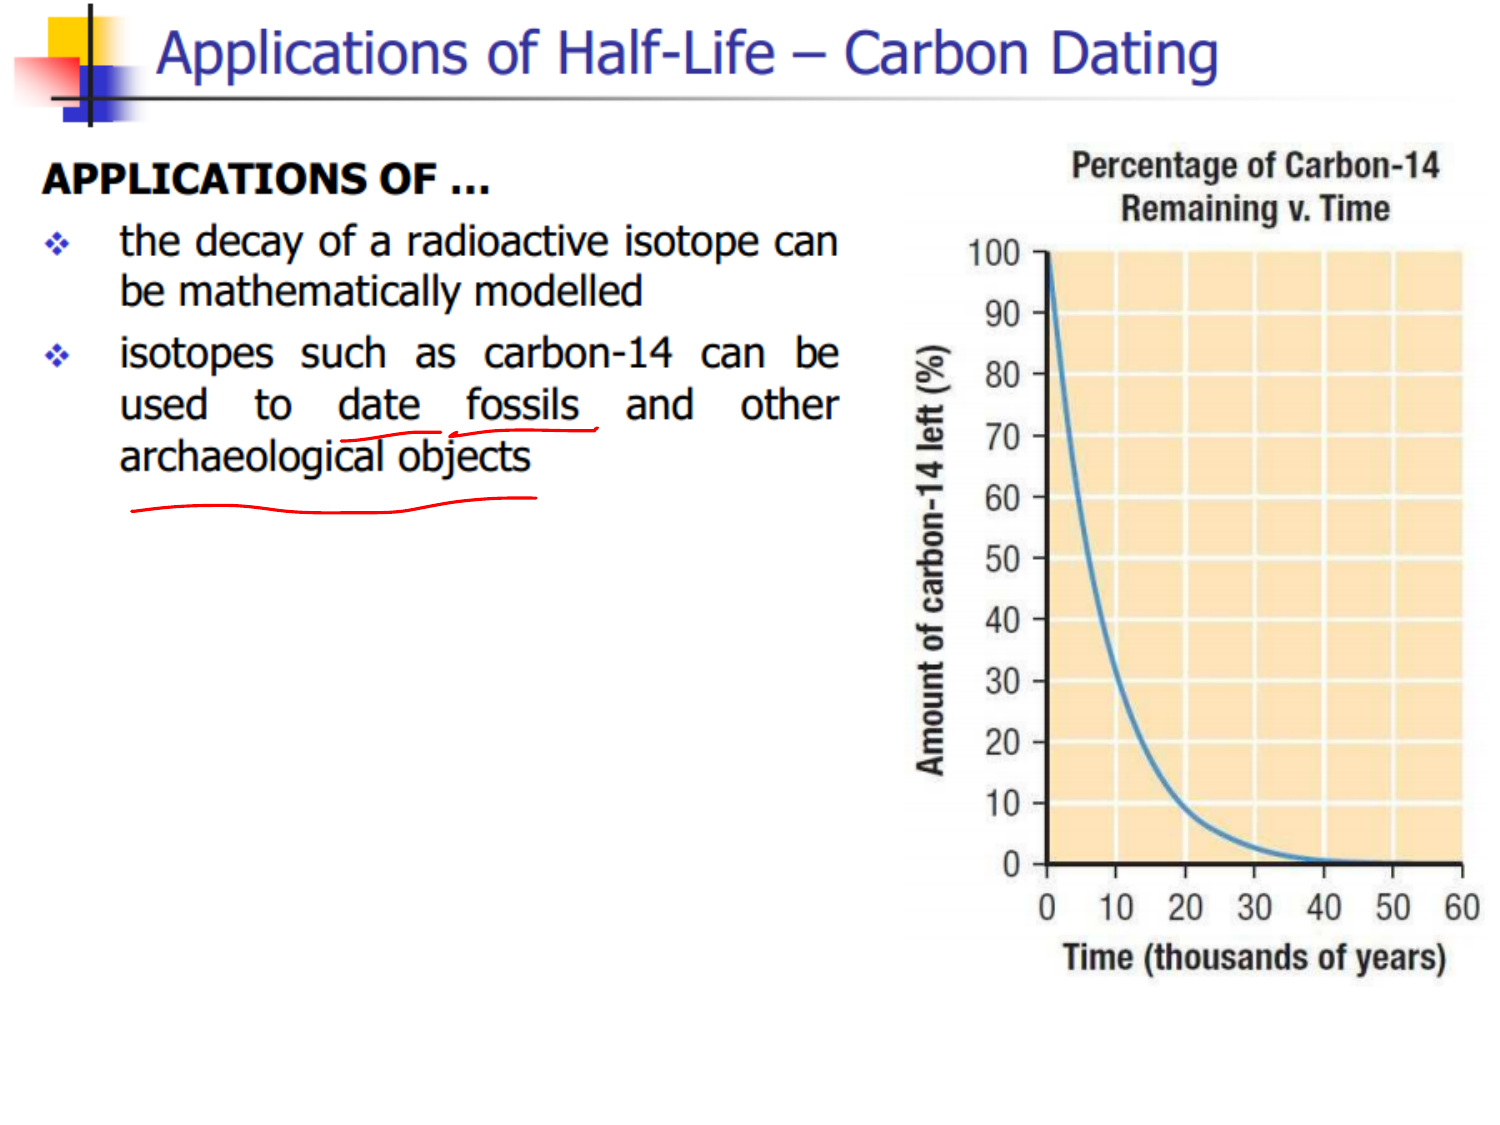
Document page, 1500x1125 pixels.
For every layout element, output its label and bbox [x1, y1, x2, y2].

picture [0, 0, 1500, 1002]
